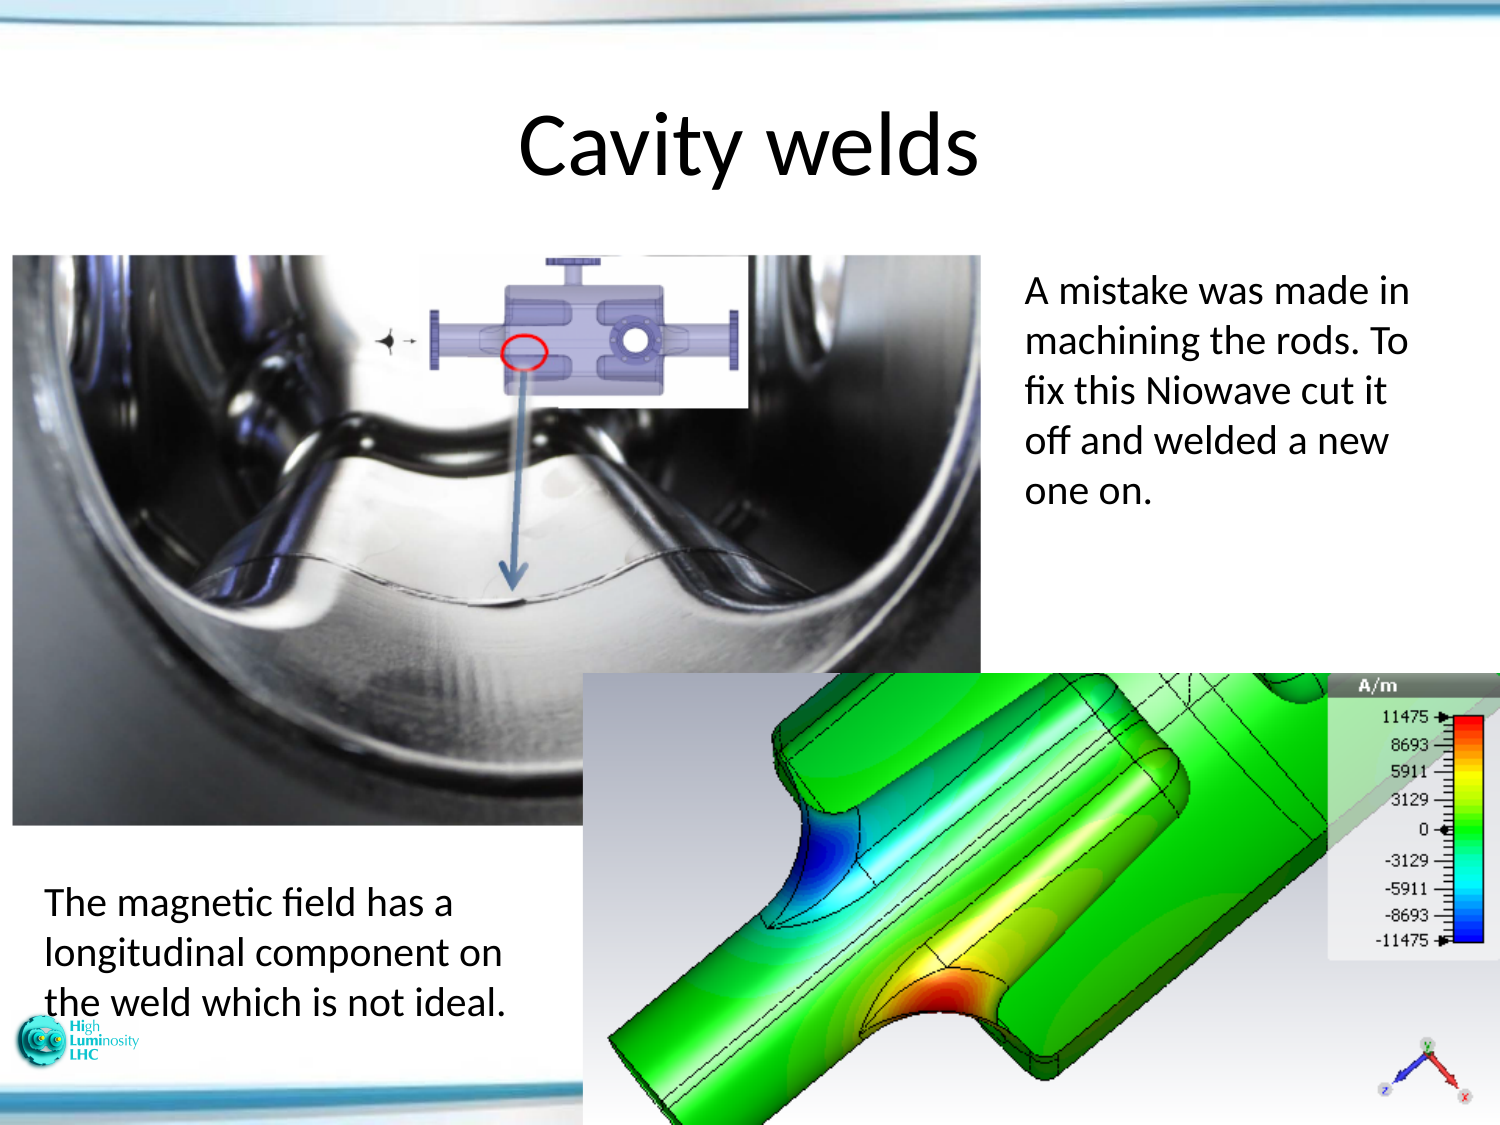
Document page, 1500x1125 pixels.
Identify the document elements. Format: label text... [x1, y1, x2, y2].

picture [0, 0, 1500, 1125]
text_box A mistake was made in machining the rods. To fix this Niowave cut it off and welded a new one on. [1009, 255, 1436, 521]
title Cavity welds [75, 45, 1425, 233]
text_box The magnetic field has a longitudinal component on the weld which is not ideal. [29, 867, 573, 1033]
